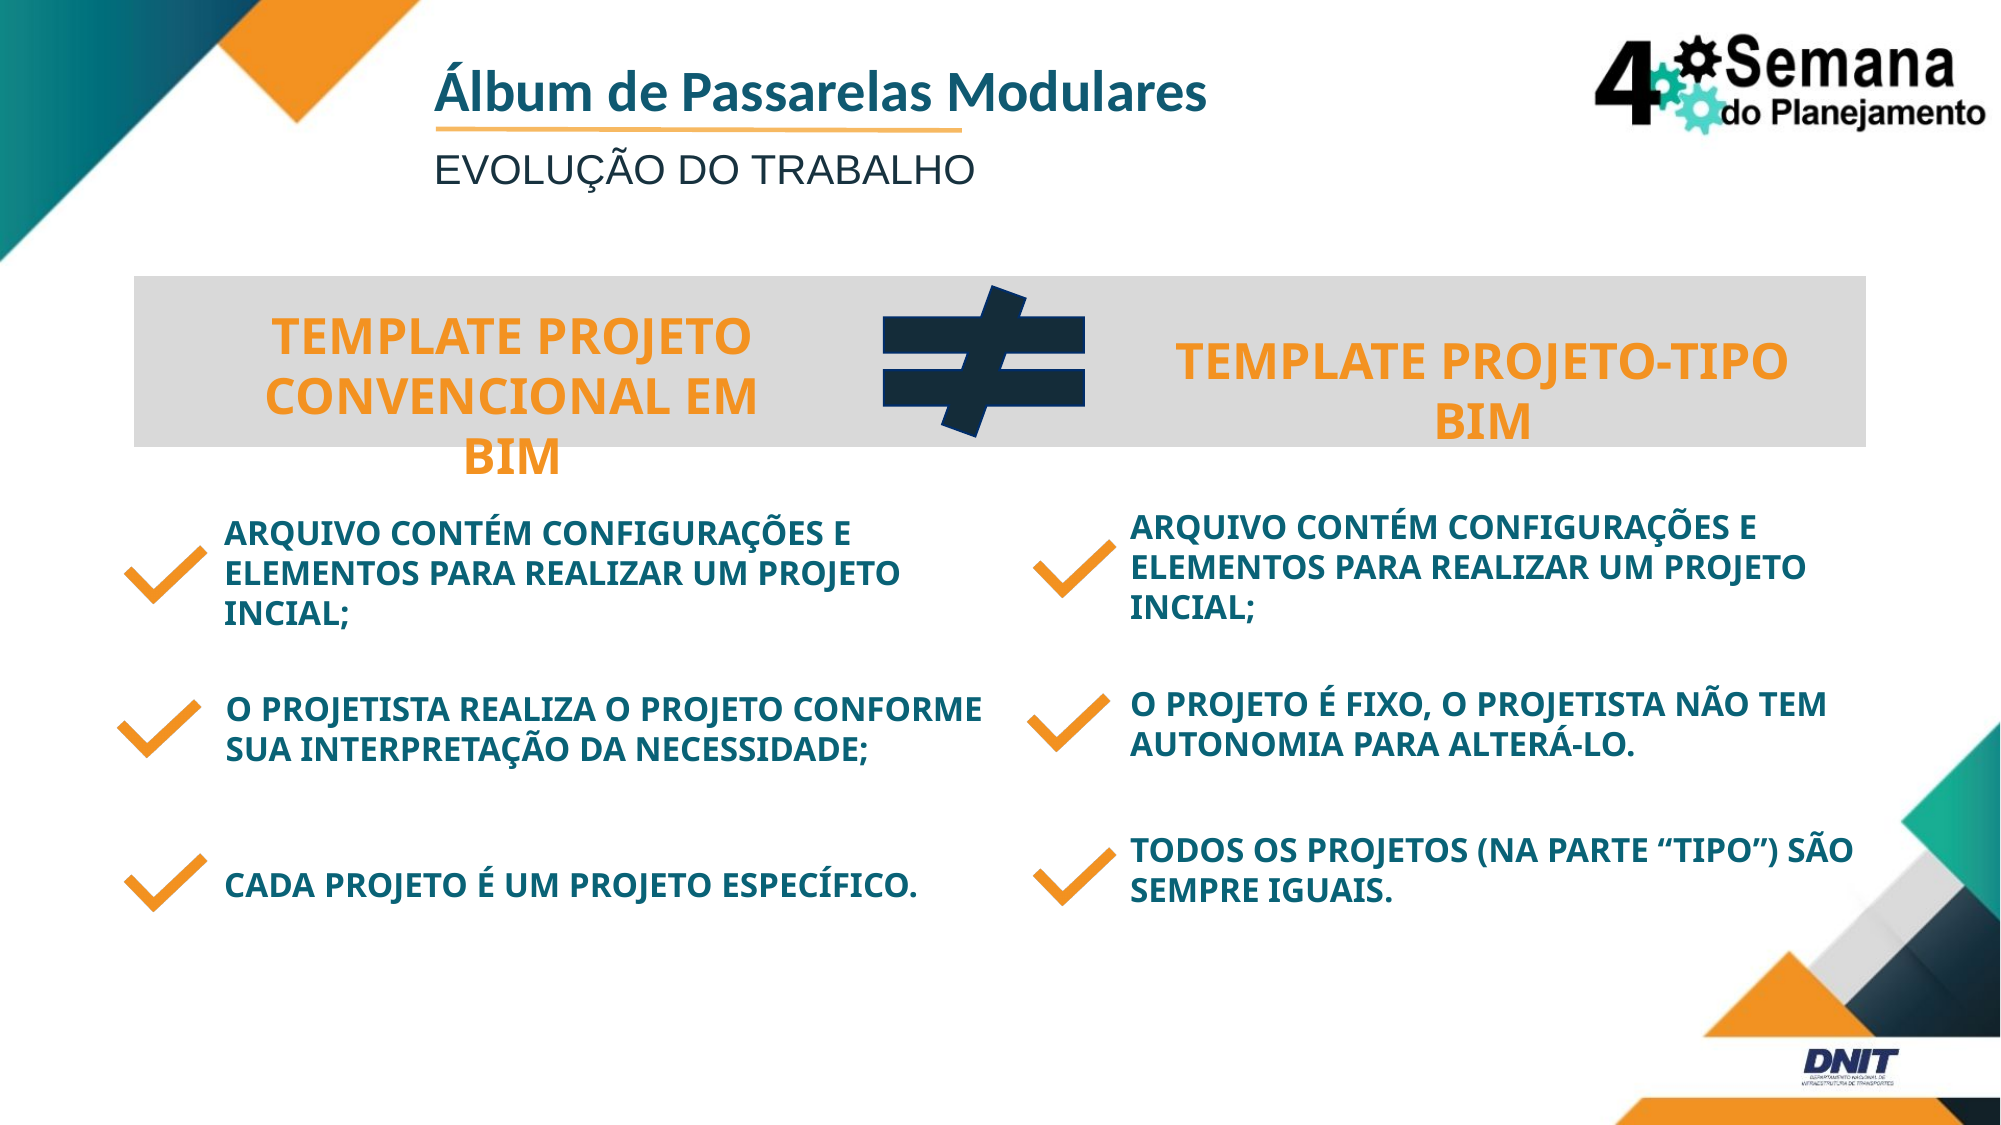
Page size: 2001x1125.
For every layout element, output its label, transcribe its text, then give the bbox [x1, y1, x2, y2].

text_box TEMPLATE PROJETO-TIPO BIM [1106, 321, 1861, 457]
text_box O PROJETISTA REALIZA O PROJETO CONFORME SUA INTERPRETAÇÃO DA NECESSIDADE; [210, 680, 1000, 776]
text_box TODOS OS PROJETOS (NA PARTE “TIPO”) SÃO SEMPRE IGUAIS. [1115, 821, 1918, 962]
text_box [882, 285, 1085, 438]
text_box ARQUIVO CONTÉM CONFIGURAÇÕES E ELEMENTOS PARA REALIZAR UM PROJETO INCIAL; [1115, 498, 1918, 634]
picture [0, 0, 2001, 1125]
text_box TEMPLATE PROJETO CONVENCIONAL EM BIM [202, 297, 824, 493]
text_box CADA PROJETO É UM PROJETO ESPECÍFICO. [209, 856, 1031, 912]
text_box EVOLUÇÃO DO TRABALHO [419, 135, 1398, 201]
text_box O PROJETO É FIXO, O PROJETISTA NÃO TEM AUTONOMIA PARA ALTERÁ-LO. [1115, 675, 1918, 771]
text_box ARQUIVO CONTÉM CONFIGURAÇÕES E ELEMENTOS PARA REALIZAR UM PROJETO INCIAL; [209, 504, 984, 640]
text_box [134, 276, 1866, 447]
text_box Álbum de Passarelas Modulares [419, 52, 1680, 132]
